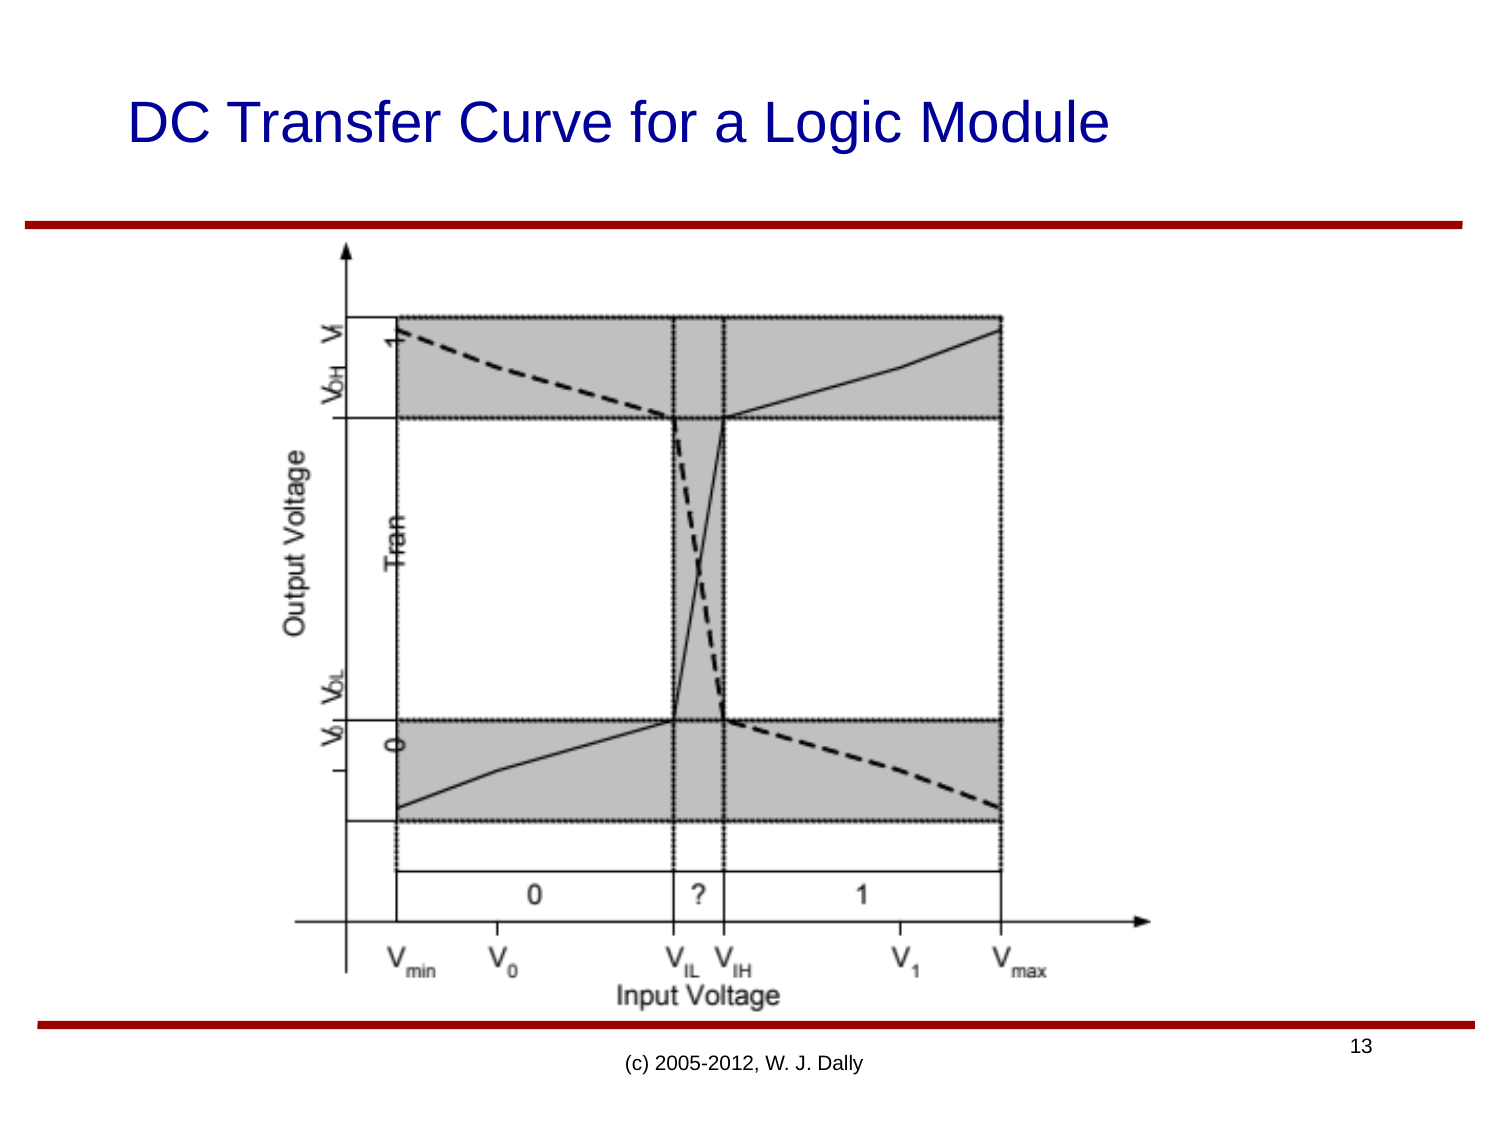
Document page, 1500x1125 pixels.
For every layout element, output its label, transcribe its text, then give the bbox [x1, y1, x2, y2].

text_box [246, 239, 1152, 1015]
title DC Transfer Curve for a Logic Module [112, 24, 1500, 213]
footer (c) 2005-2012, W. J. Dally [512, 1024, 988, 1101]
